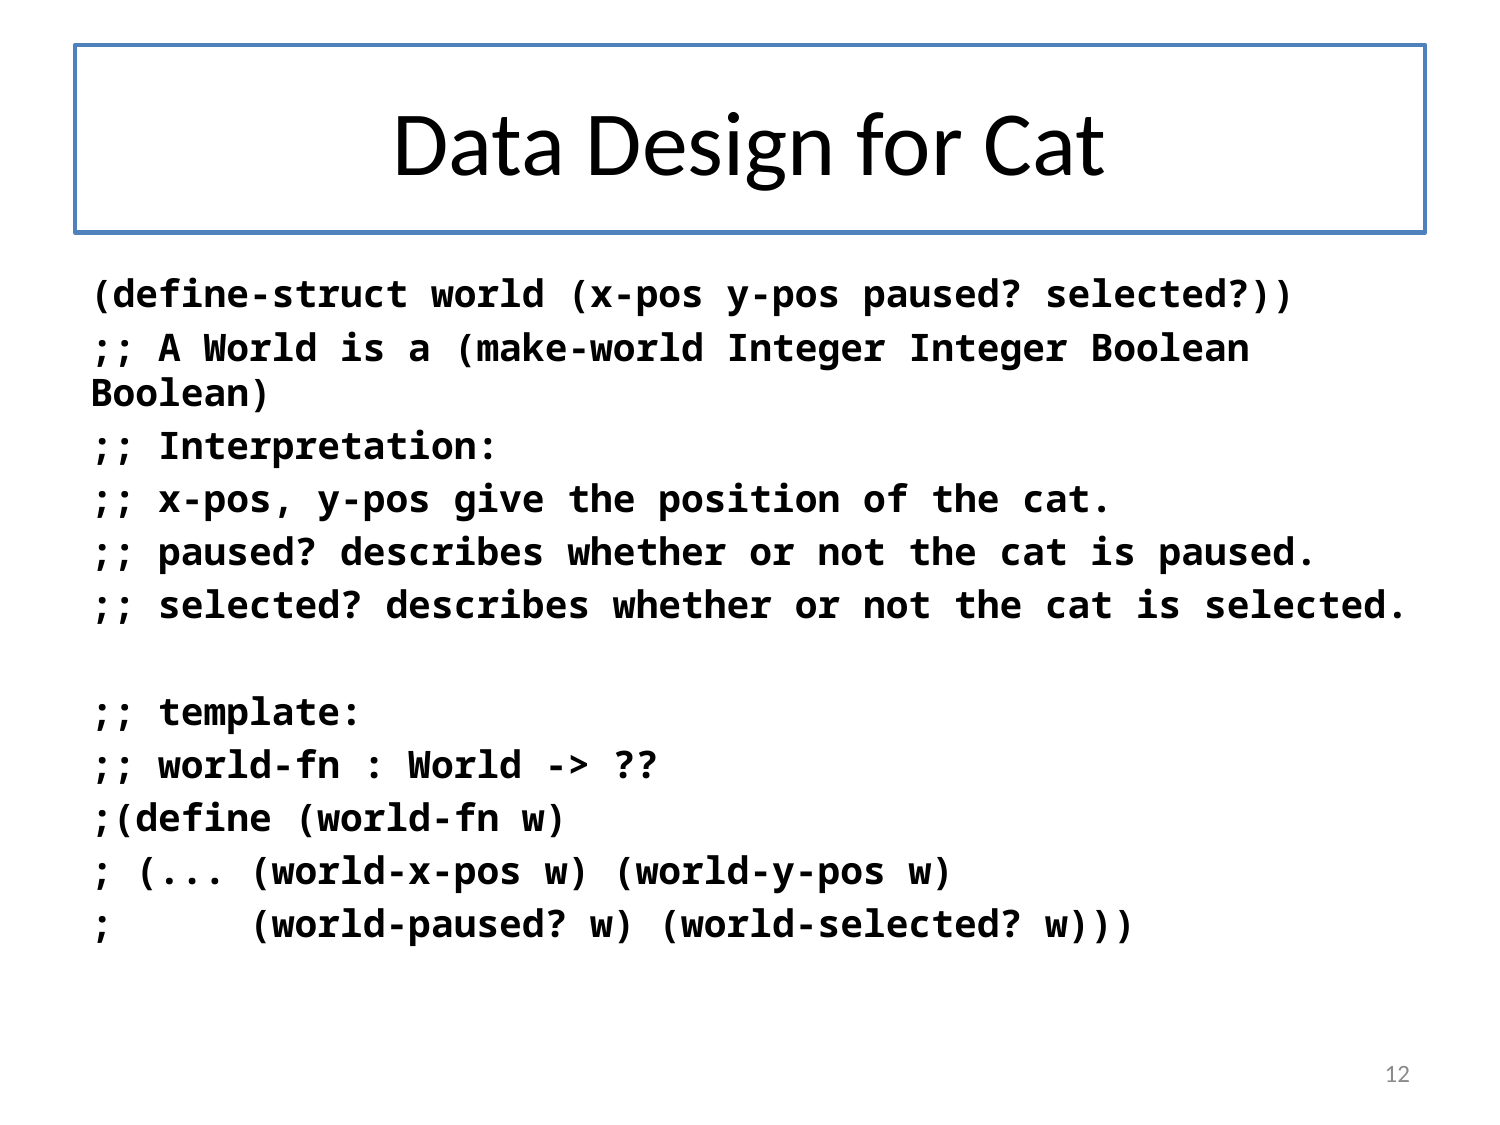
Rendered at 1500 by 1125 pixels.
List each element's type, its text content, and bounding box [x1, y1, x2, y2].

list (define-struct world (x-pos y-pos paused? selected?)) ;; A World is a (make-world Integer Integer Boolean Boolean) ;; Interpretation: ;; x-pos, y-pos give the position of the cat. ;; paused? describes whether or not the cat is paused. ;; selected? describes whether or not the cat is selected. ;; template: ;; world-fn : World -> ?? ;(define (world-fn w) ; (... (world-x-pos w) (world-y-pos w) ; (world-paused? w) (world-selected? w))) [75, 262, 1425, 1005]
title Data Design for Cat [73, 43, 1427, 235]
slide_number 12 [1074, 1042, 1425, 1103]
